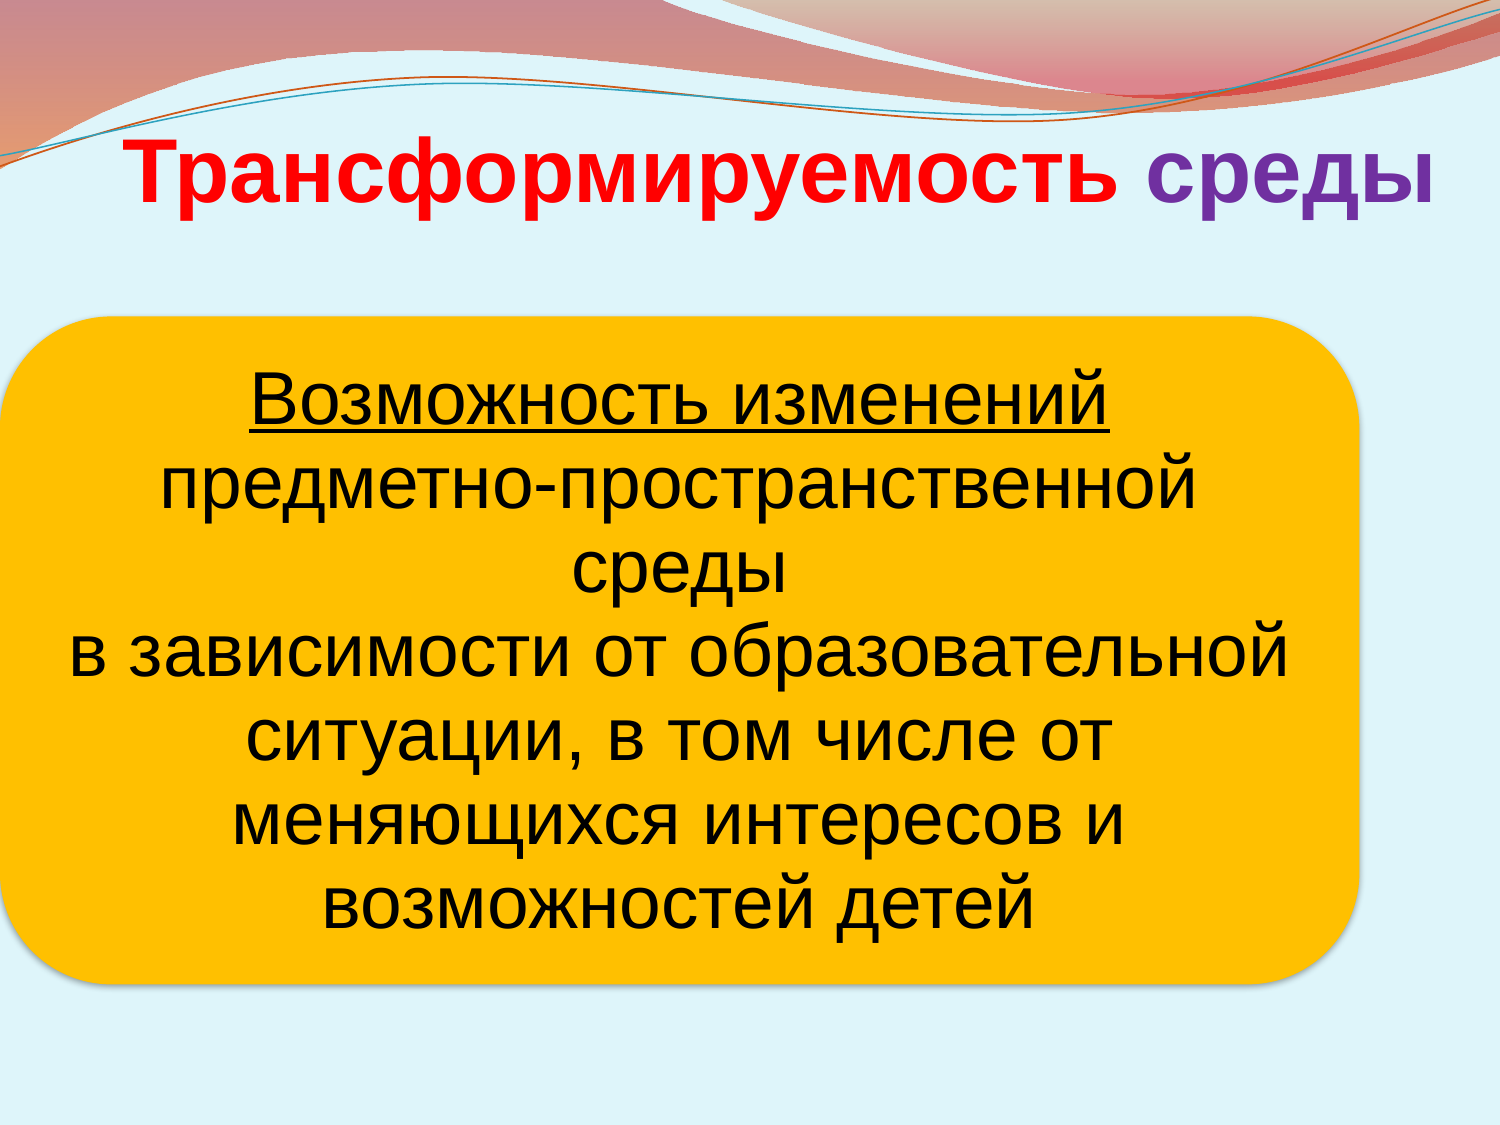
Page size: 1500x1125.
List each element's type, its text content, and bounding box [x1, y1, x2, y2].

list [0, 316, 1360, 985]
title Трансформируемость среды [74, 115, 1438, 223]
